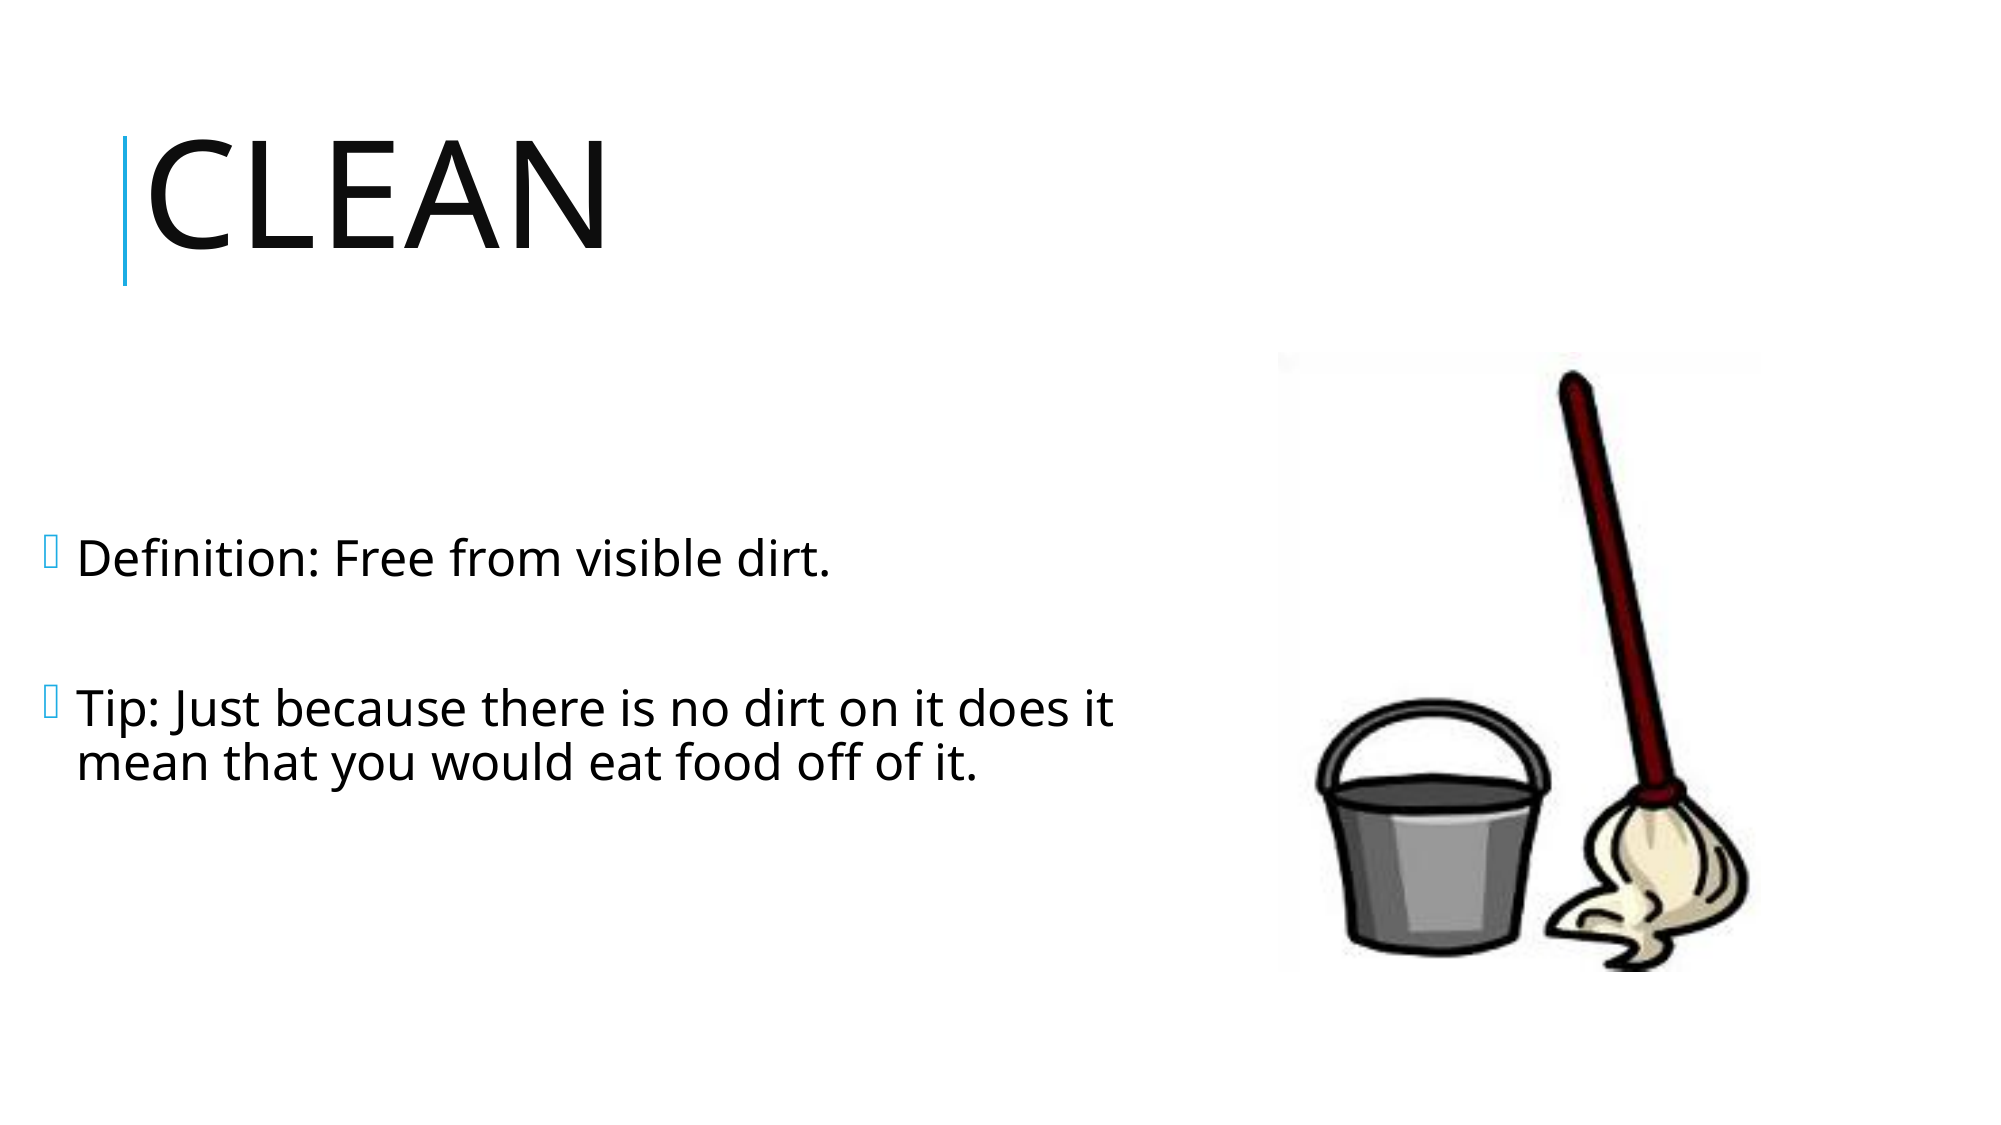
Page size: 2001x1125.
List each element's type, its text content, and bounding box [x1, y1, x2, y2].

title Clean [127, 111, 1833, 301]
list Definition: Free from visible dirt. Tip: Just because there is no dirt on it does it mean that you would eat food off of it. [30, 317, 1162, 1008]
picture [1278, 352, 1761, 973]
